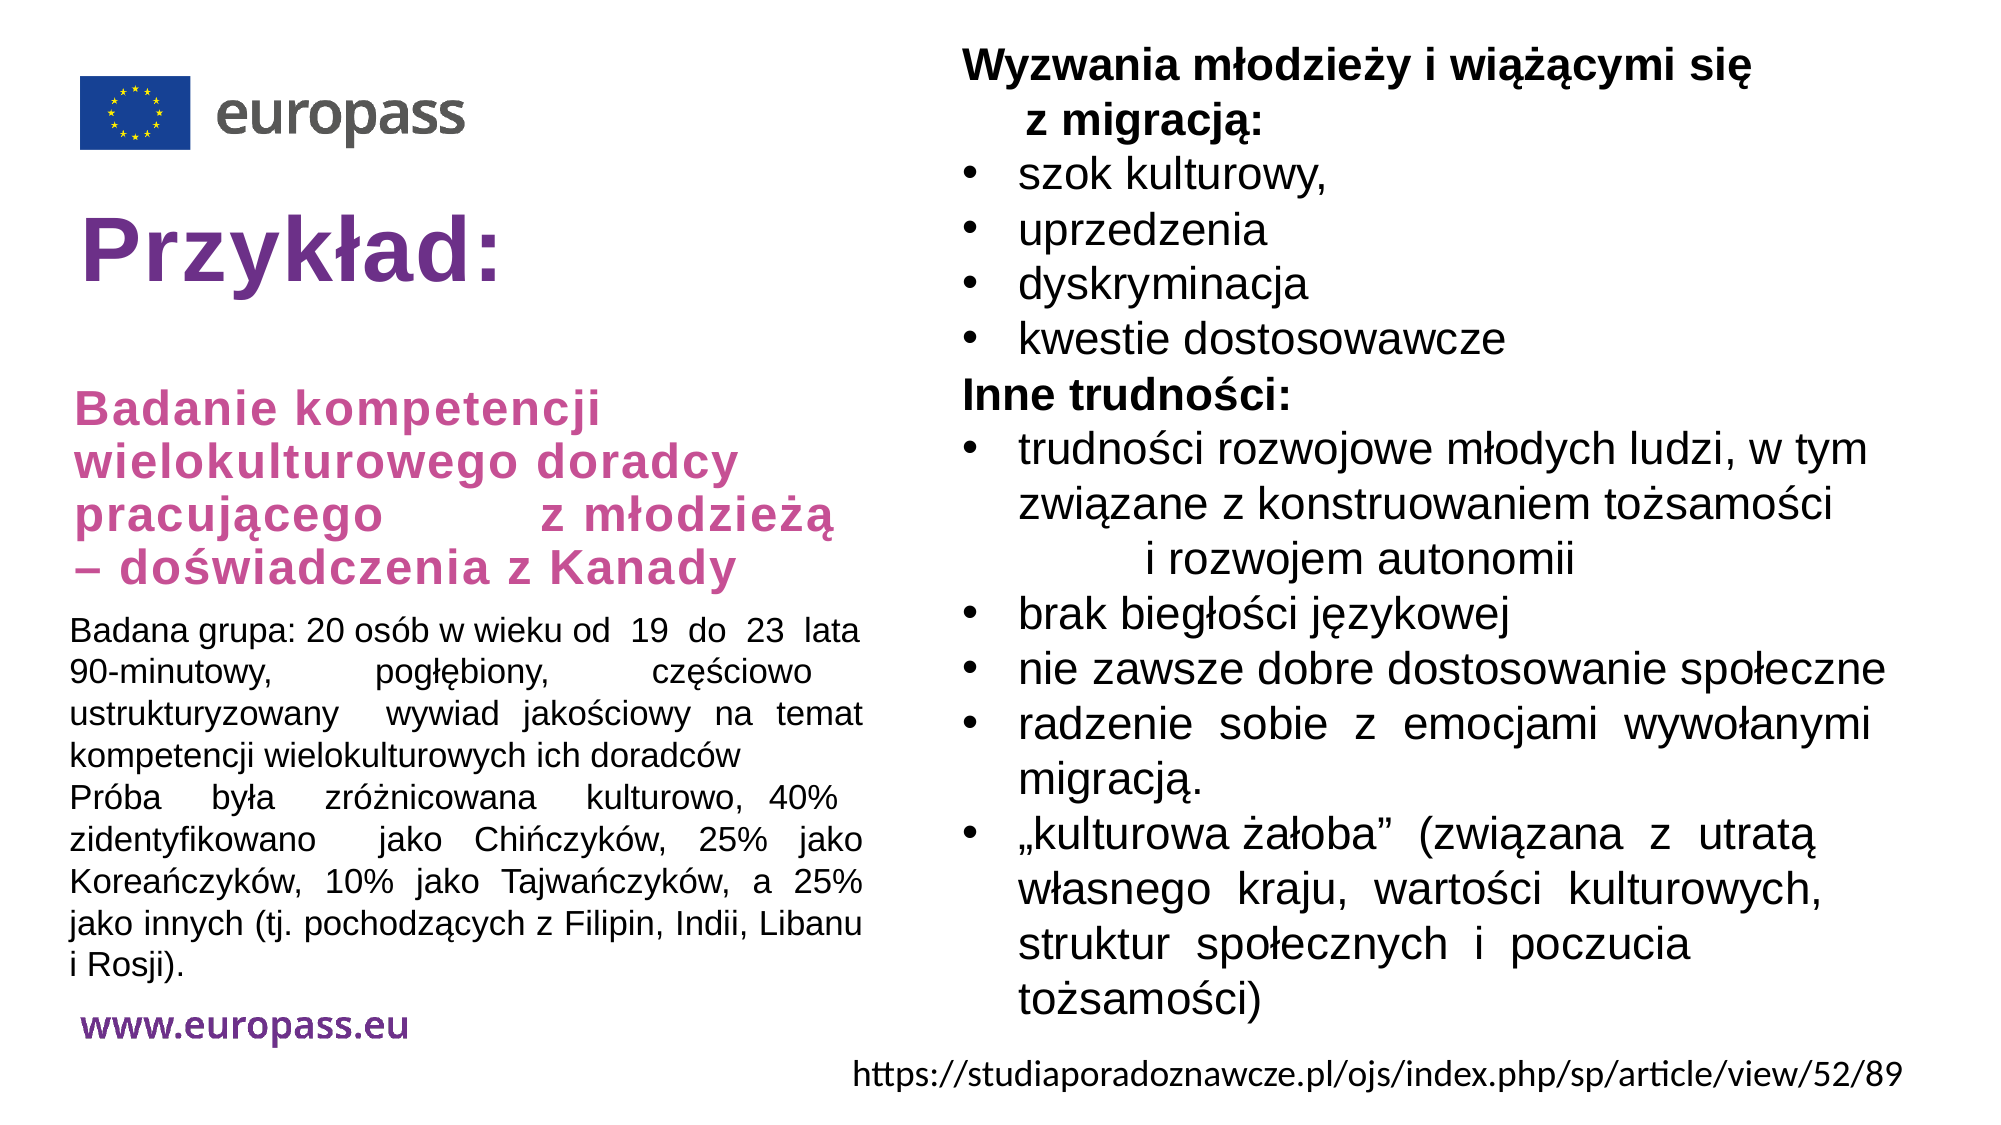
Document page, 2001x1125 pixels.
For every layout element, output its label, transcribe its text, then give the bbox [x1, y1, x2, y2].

list Badanie kompetencji wielokulturowego doradcy pracującego z młodzieżą – doświadczenia z Kanady [59, 330, 864, 603]
text_box https://studiaporadoznawcze.pl/ojs/index.php/sp/article/view/52/89 [837, 1041, 919, 1102]
title Przykład: [65, 153, 863, 330]
picture [919, 0, 2000, 1125]
picture [8, 0, 536, 261]
subtitle Badana grupa: 20 osób w wieku od 19 do 23 lata 90‑minutowy, pogłębiony, częściowo ustrukturyzowany wywiad jakościowy na temat kompetencji wielokulturowych ich doradców Próba była zróżnicowana kulturowo, 40% zidentyfikowano jako Chińczyków, 25% jako Koreańczyków, 10% jako Tajwańczyków, a 25% jako innych (tj. pochodzących z Filipin, Indii, Libanu i Rosji). [54, 600, 879, 1009]
picture [75, 1009, 414, 1054]
